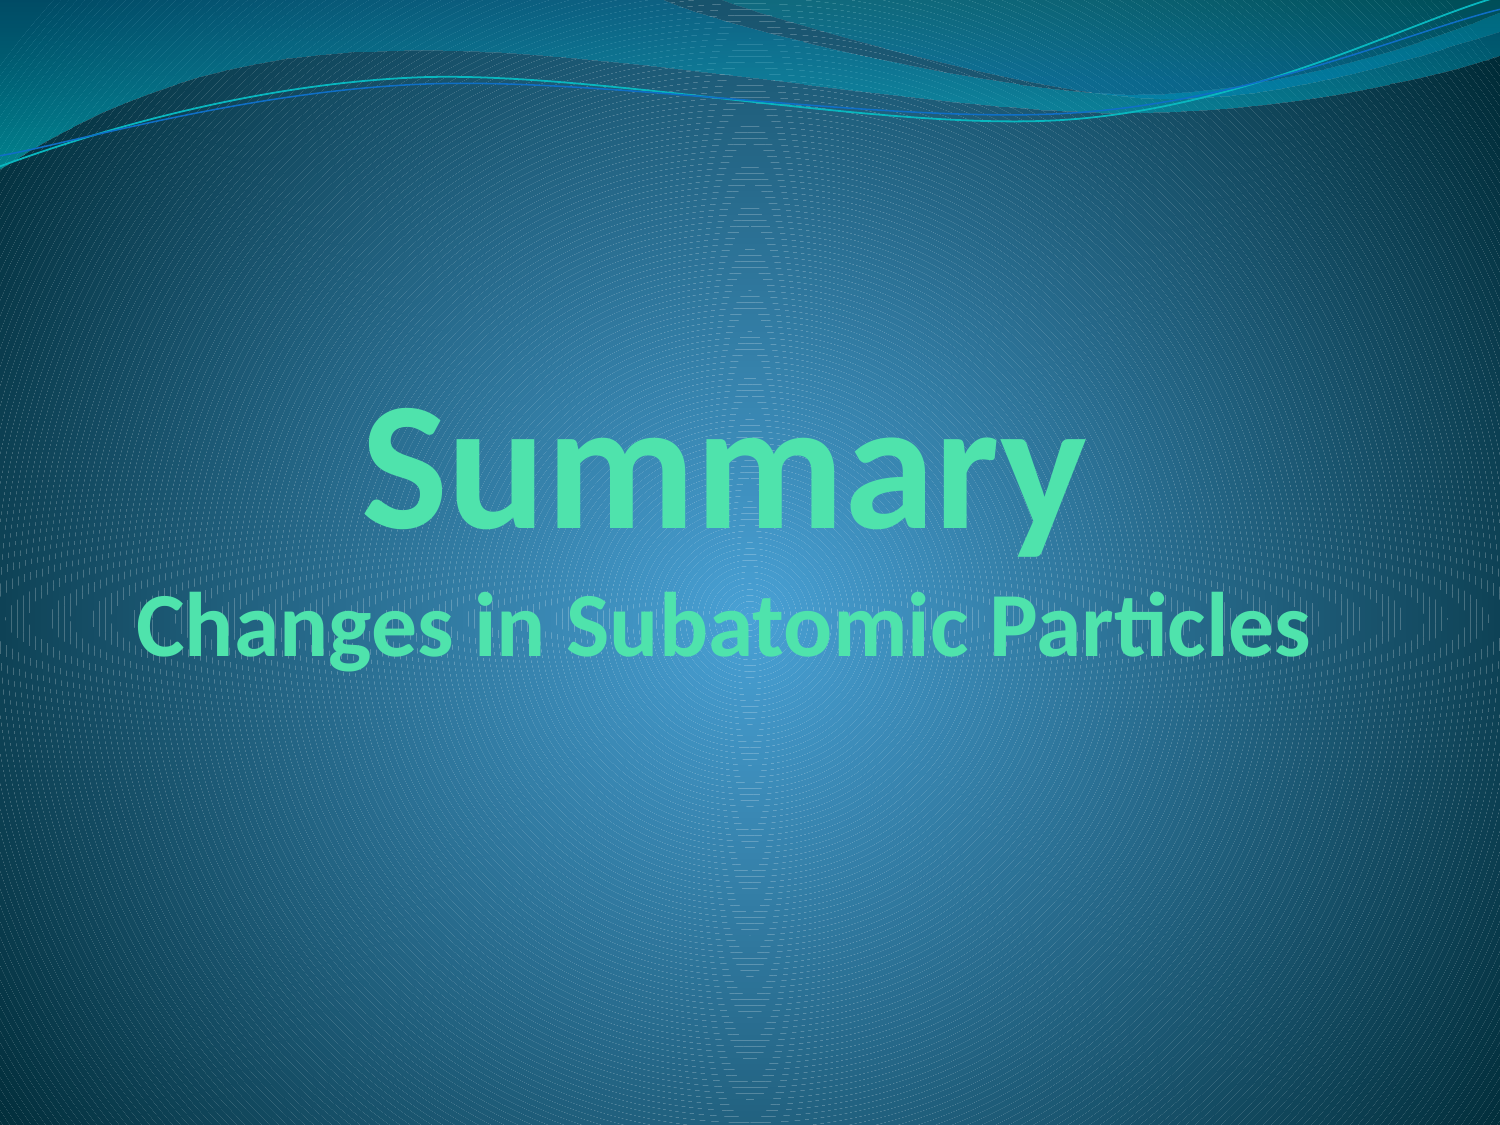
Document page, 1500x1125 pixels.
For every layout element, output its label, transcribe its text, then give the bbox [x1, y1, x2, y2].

title Summary Changes in Subatomic Particles [86, 451, 1362, 675]
